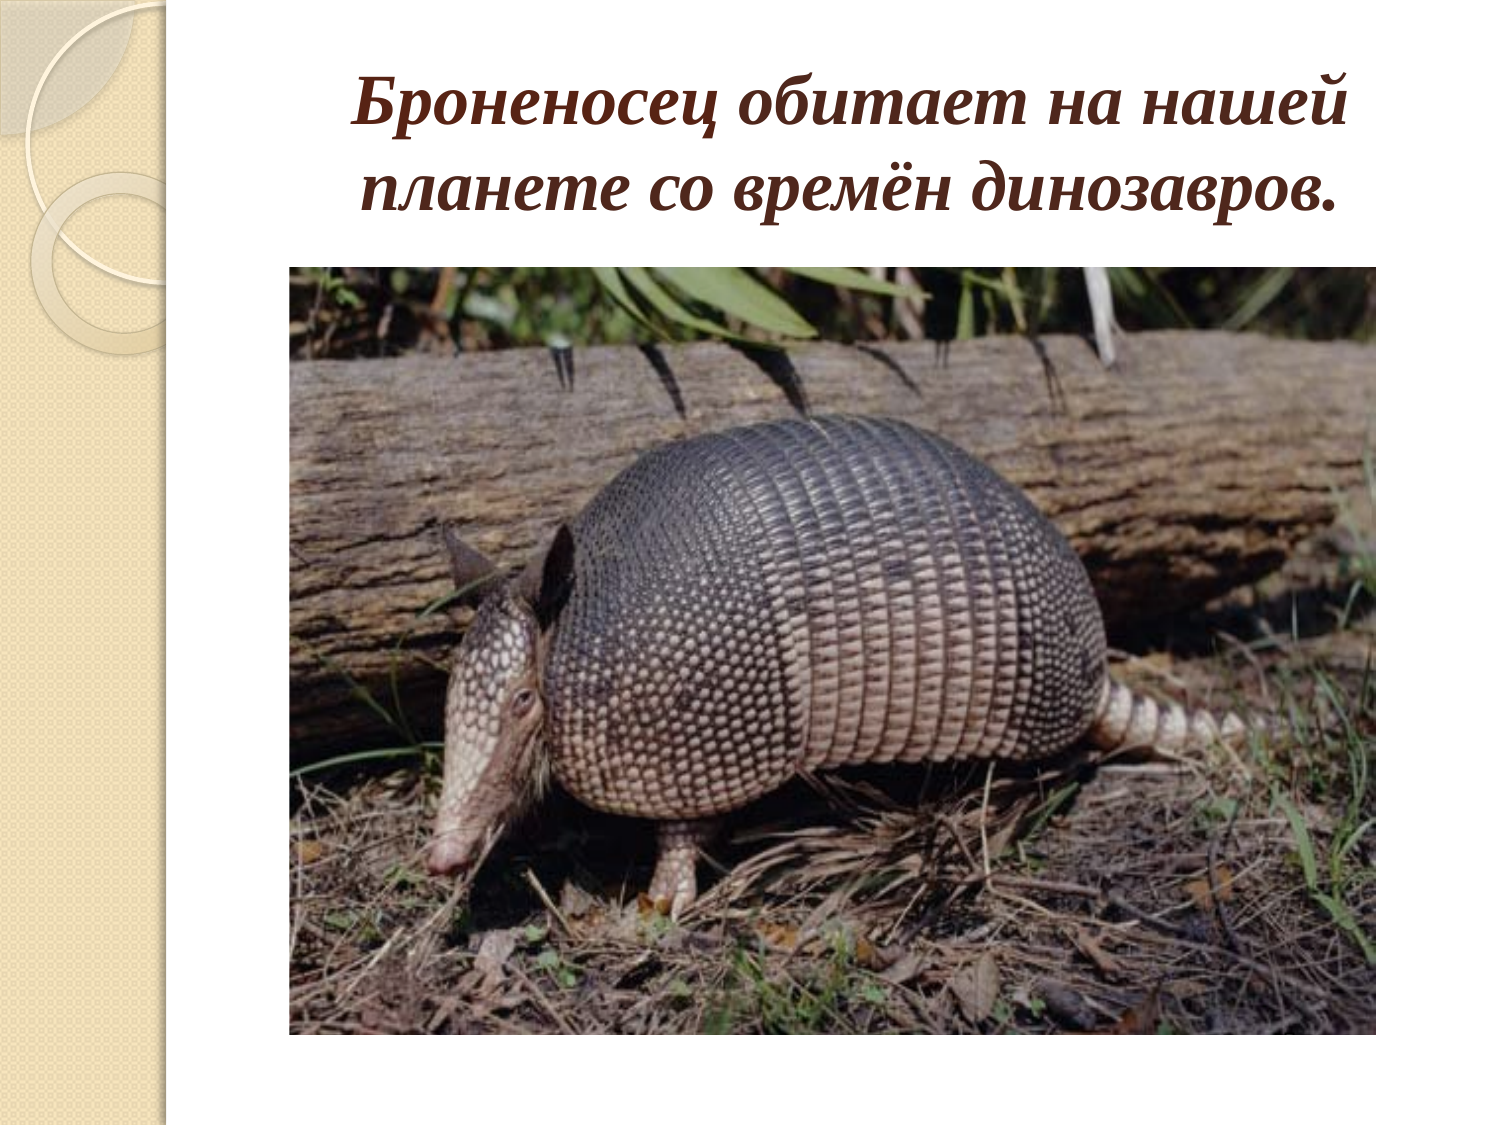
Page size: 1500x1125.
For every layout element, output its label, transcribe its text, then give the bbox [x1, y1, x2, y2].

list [288, 266, 1377, 1036]
title Броненосец обитает на нашей планете со времён динозавров. [235, 45, 1466, 233]
